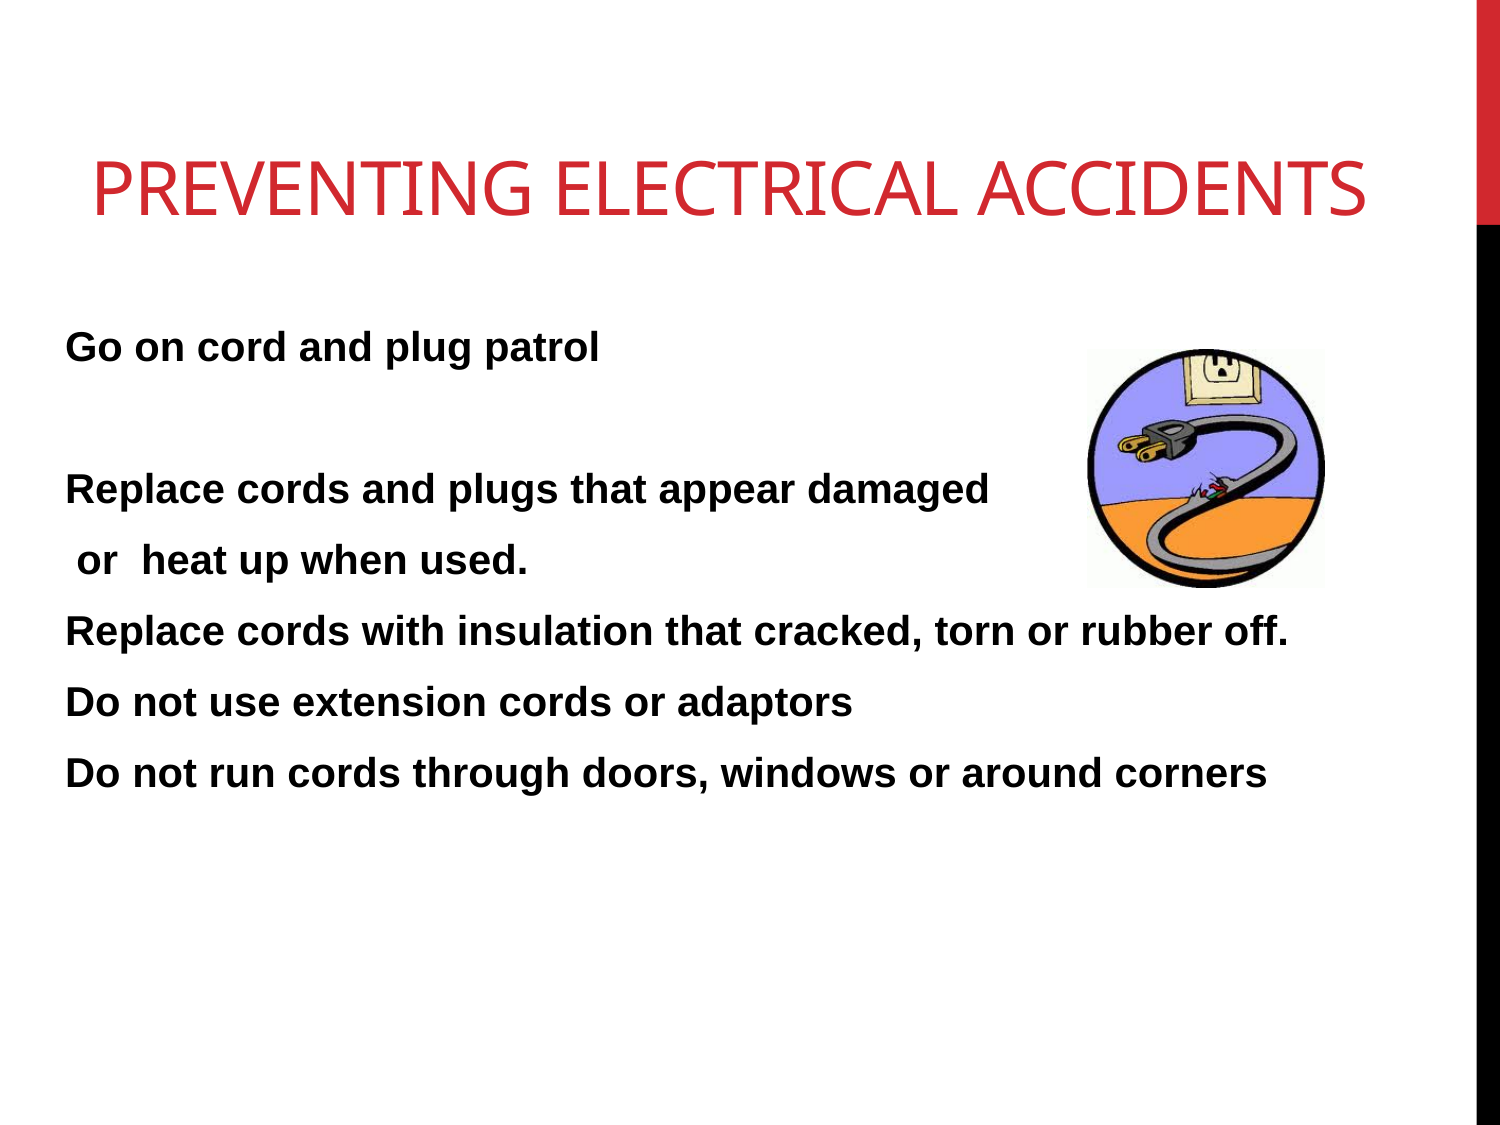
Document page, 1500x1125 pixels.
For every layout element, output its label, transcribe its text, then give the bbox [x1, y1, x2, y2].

list Go on cord and plug patrol Replace cords and plugs that appear damaged or heat up when used. Replace cords with insulation that cracked, torn or rubber off. Do not use extension cords or adaptors Do not run cords through doors, windows or around corners [50, 312, 1400, 1033]
picture [1086, 349, 1326, 588]
title Preventing Electrical Accidents [75, 50, 1425, 238]
